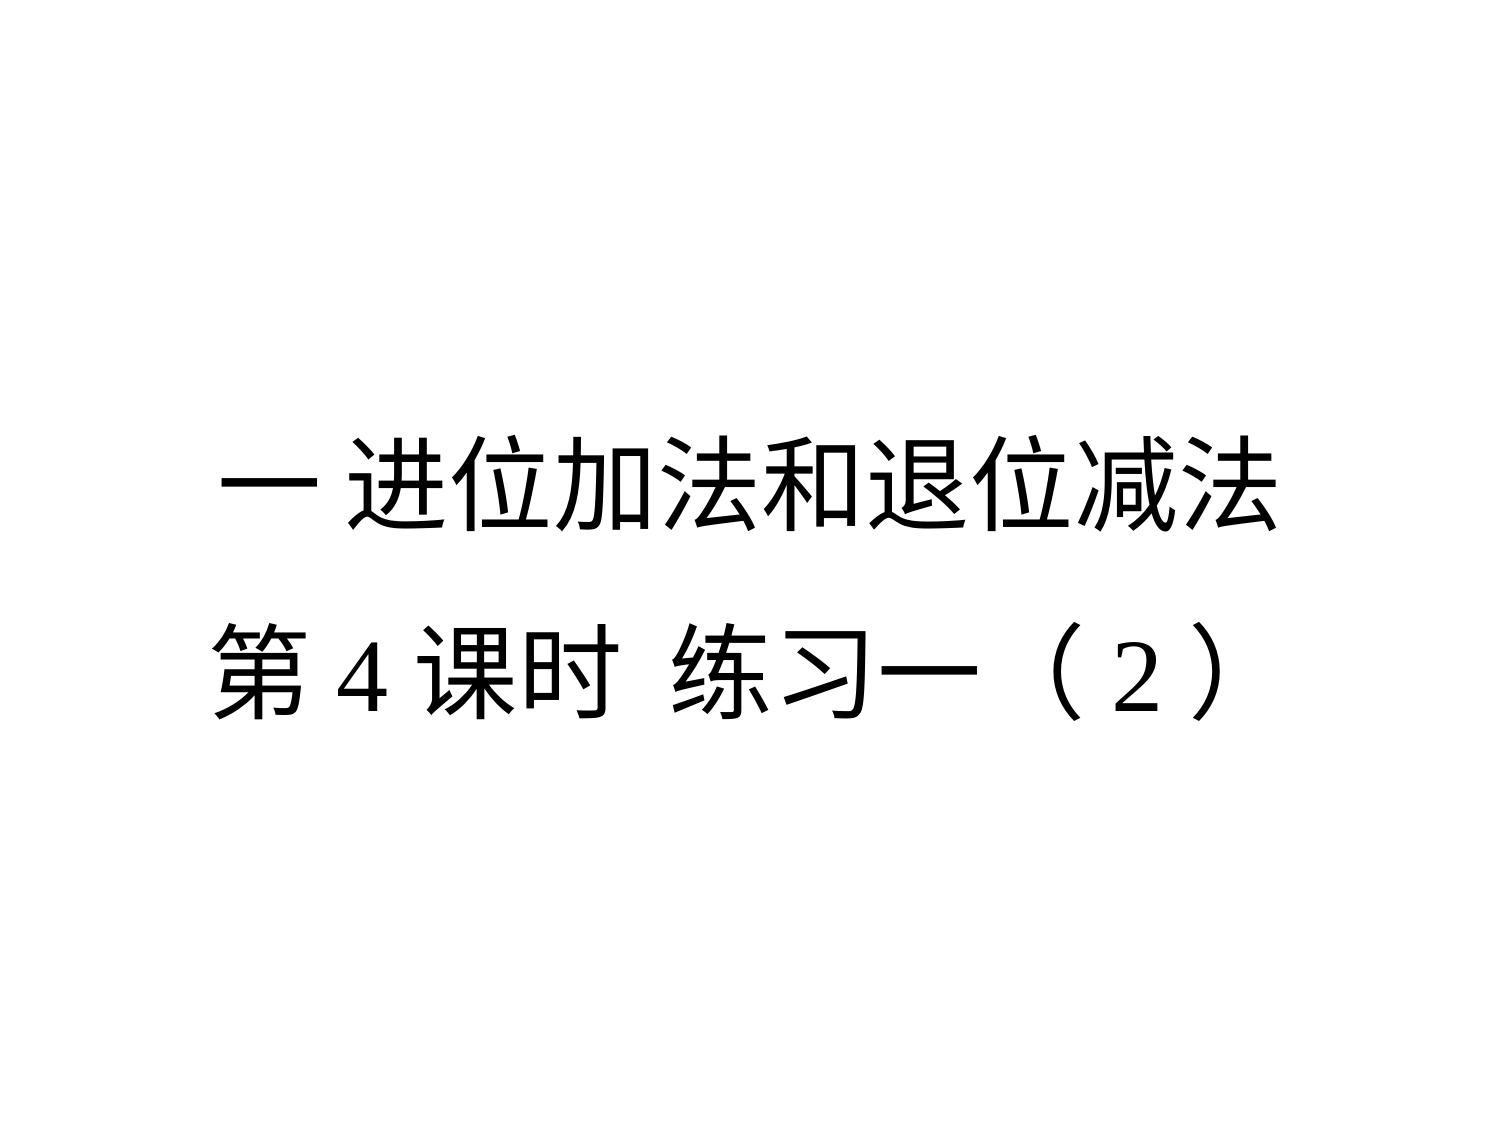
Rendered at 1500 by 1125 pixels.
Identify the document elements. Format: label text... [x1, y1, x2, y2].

text_box 一 进位加法和退位减法 第4课时 练习一（2） [0, 349, 1500, 740]
